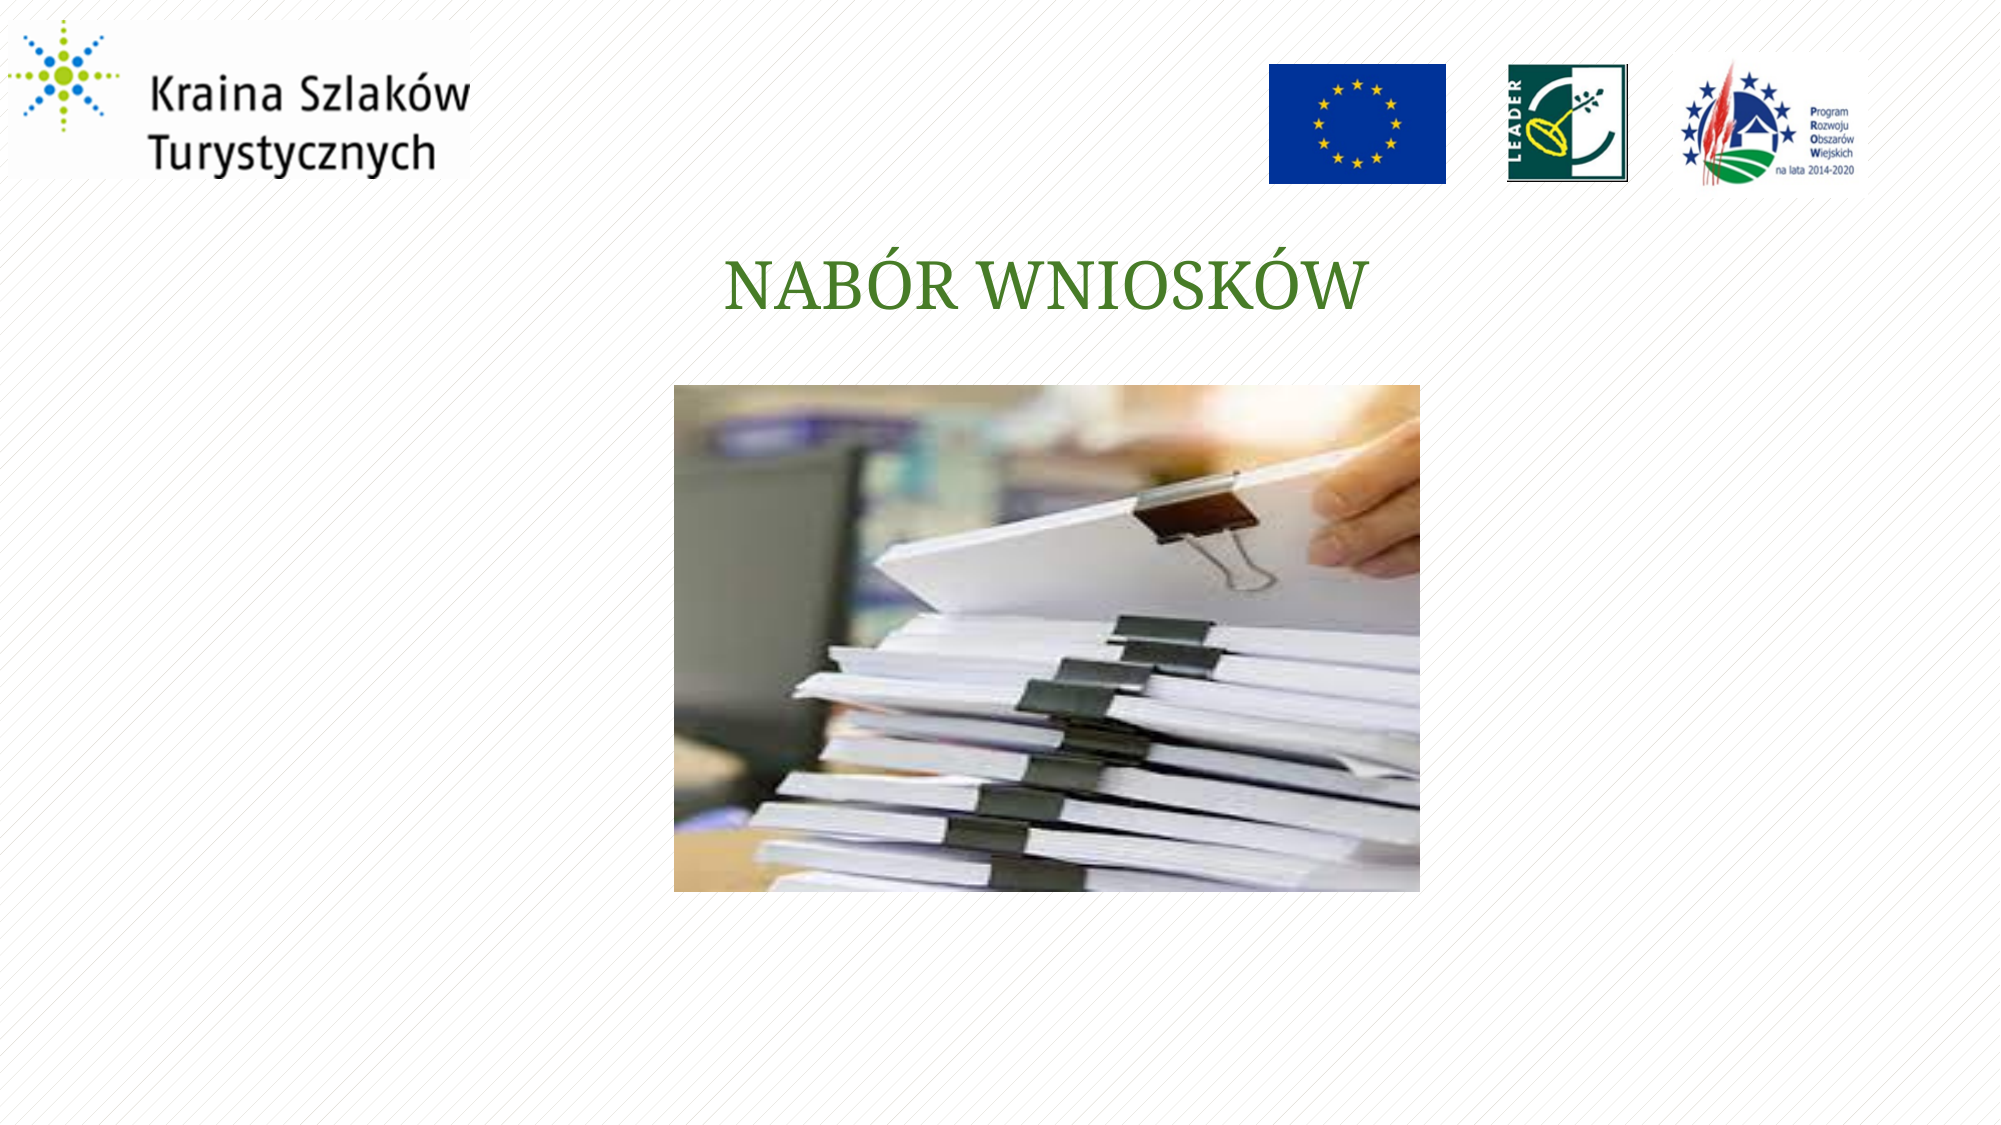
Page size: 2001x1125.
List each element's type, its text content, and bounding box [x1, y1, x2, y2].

picture [1673, 52, 1868, 199]
picture [1507, 64, 1629, 183]
title NABÓR WNIOSKÓW [266, 233, 1829, 332]
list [674, 385, 1421, 893]
picture [1269, 64, 1447, 185]
picture [8, 19, 471, 179]
